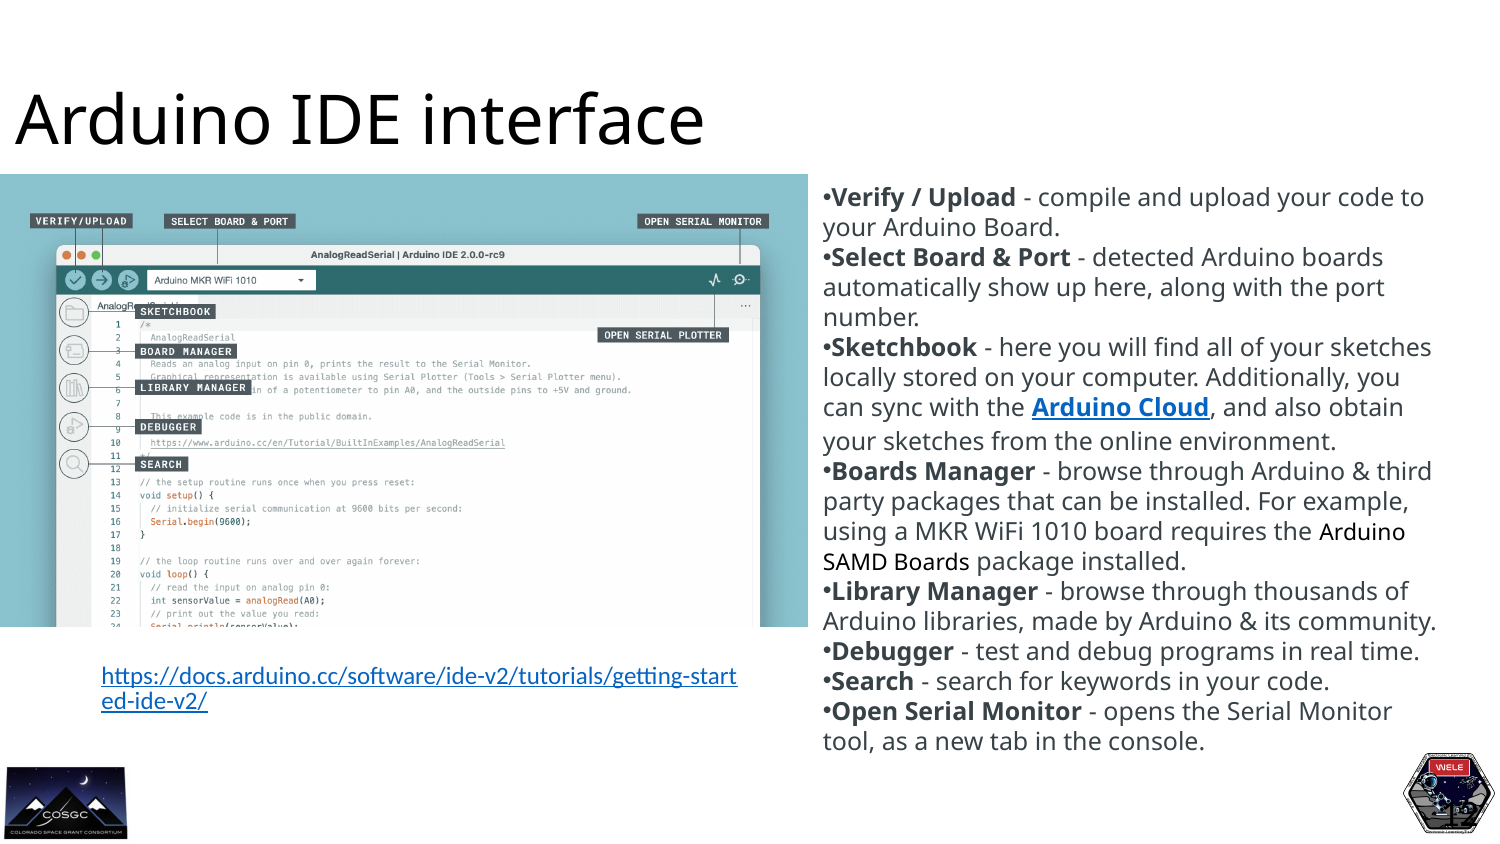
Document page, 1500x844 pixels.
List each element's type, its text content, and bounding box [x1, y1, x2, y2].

picture [2, 763, 130, 844]
text_box Verify / Upload - compile and upload your code to your Arduino Board. Select Board & Port - detected Arduino boards automatically show up here, along with the port number. Sketchbook - here you will find all of your sketches locally stored on your computer. Additionally, you can sync with the Arduino Cloud, and also obtain your sketches from the online environment. Boards Manager - browse through Arduino & third party packages that can be installed. For example, using a MKR WiFi 1010 board requires the Arduino SAMD Boards package installed. Library Manager - browse through thousands of Arduino libraries, made by Arduino & its community. Debugger - test and debug programs in real time. Search - search for keywords in your code. Open Serial Monitor - opens the Serial Monitor tool, as a new tab in the console. [807, 174, 1455, 793]
title Arduino IDE interface [0, 64, 977, 174]
text_box https://docs.arduino.cc/software/ide-v2/tutorials/getting-started-ide-v2/ [86, 651, 761, 697]
picture [0, 174, 809, 627]
picture [1455, 753, 1495, 834]
slide_number 12 [1403, 779, 1494, 844]
